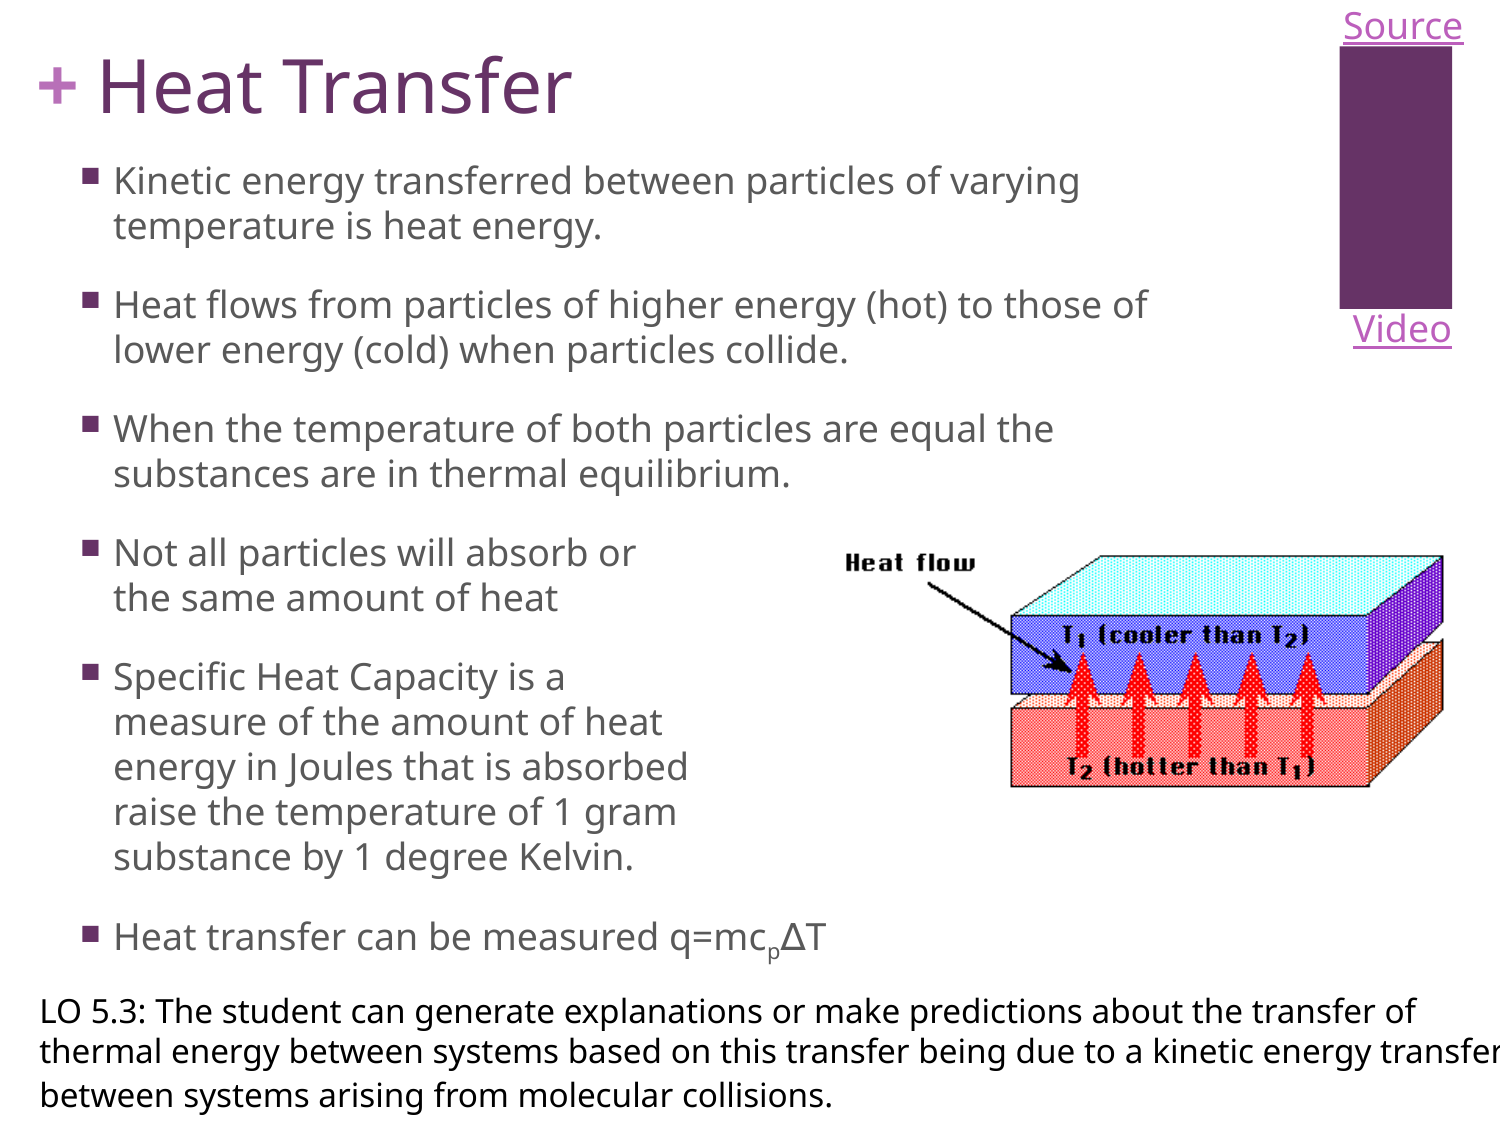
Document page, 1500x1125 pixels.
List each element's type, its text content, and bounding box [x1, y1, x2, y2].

text_box Video [1338, 297, 1485, 364]
picture [791, 495, 1500, 844]
list Kinetic energy transferred between particles of varying temperature is heat energy. Heat flows from particles of higher energy (hot) to those of lower energy (cold) when particles collide. When the temperature of both particles are equal the substances are in thermal equilibrium. Not all particles will absorb or release the same amount of heat per gram. Specific Heat Capacity is a measure of the amount of heat energy in Joules that is absorbed to raise the temperature of 1 gram of a substance by 1 degree Kelvin. Heat transfer can be measured q=mcp∆T [65, 149, 1259, 983]
title Heat Transfer [81, 31, 1322, 150]
text_box Source [1328, 0, 1489, 61]
text_box LO 5.3: The student can generate explanations or make predictions about the transfer of thermal energy between systems based on this transfer being due to a kinetic energy transfer between systems arising from molecular collisions. [24, 983, 1500, 1125]
